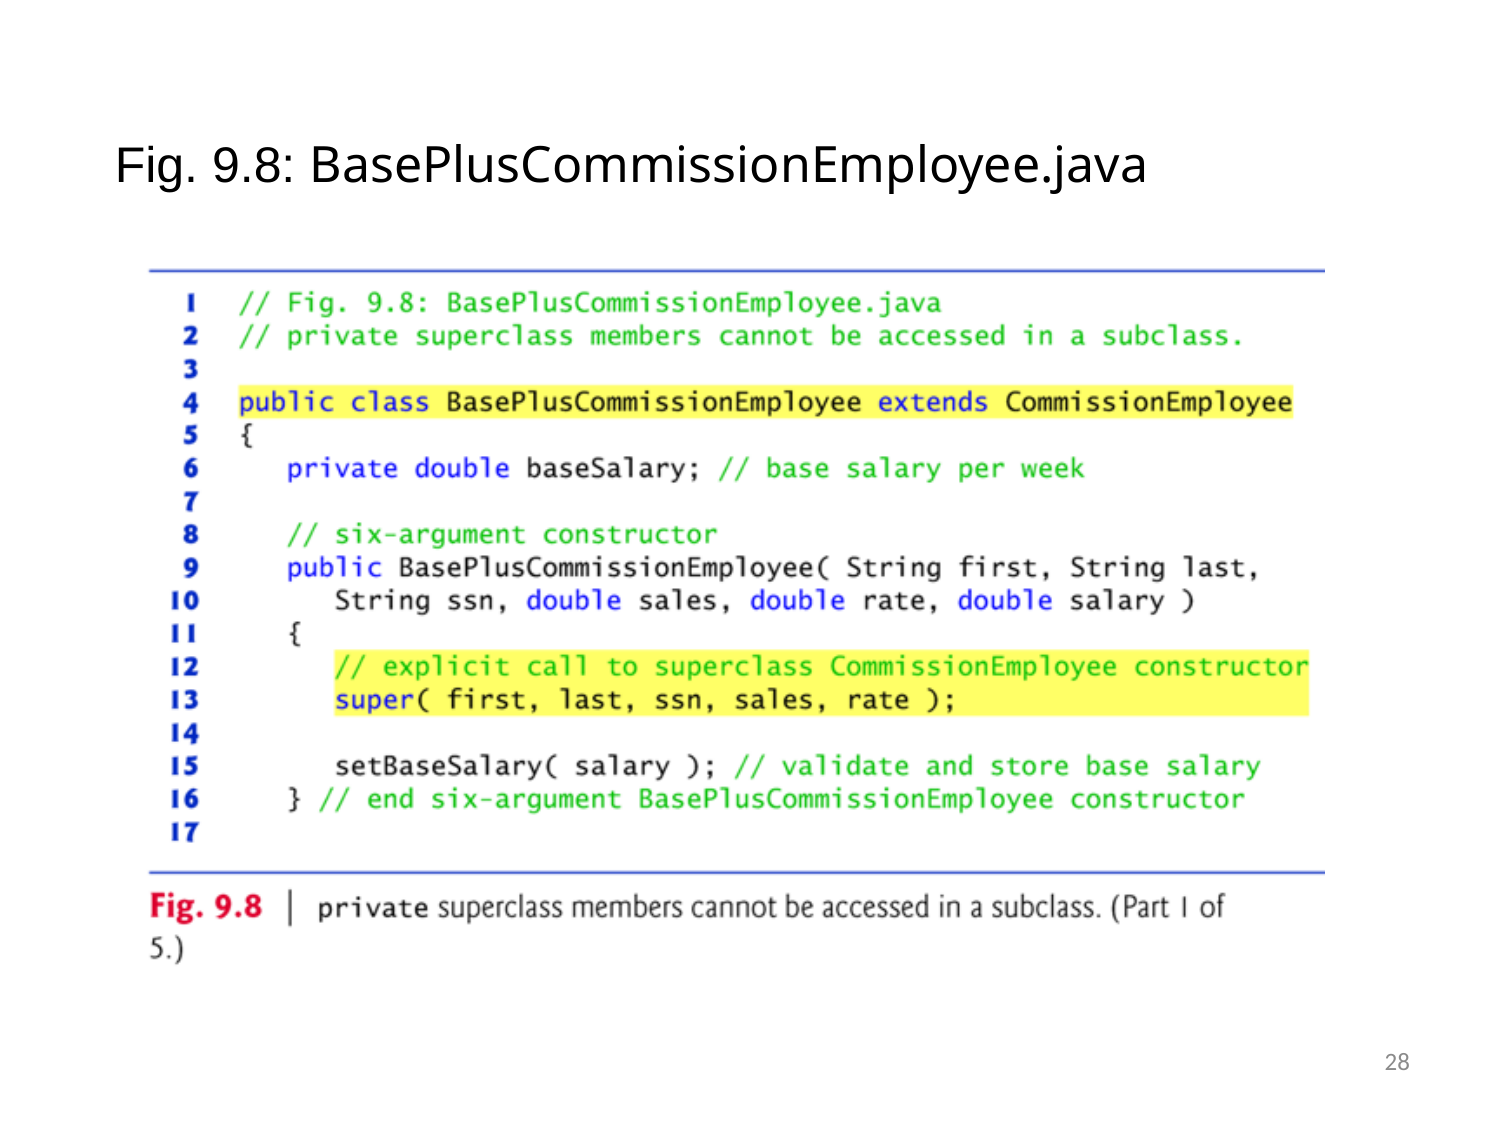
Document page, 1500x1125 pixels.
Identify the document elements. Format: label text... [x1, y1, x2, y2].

picture [139, 262, 1326, 976]
title Fig. 9.8: BasePlusCommissionEmployee.java [99, 99, 1425, 225]
slide_number 28 [1074, 1030, 1425, 1091]
